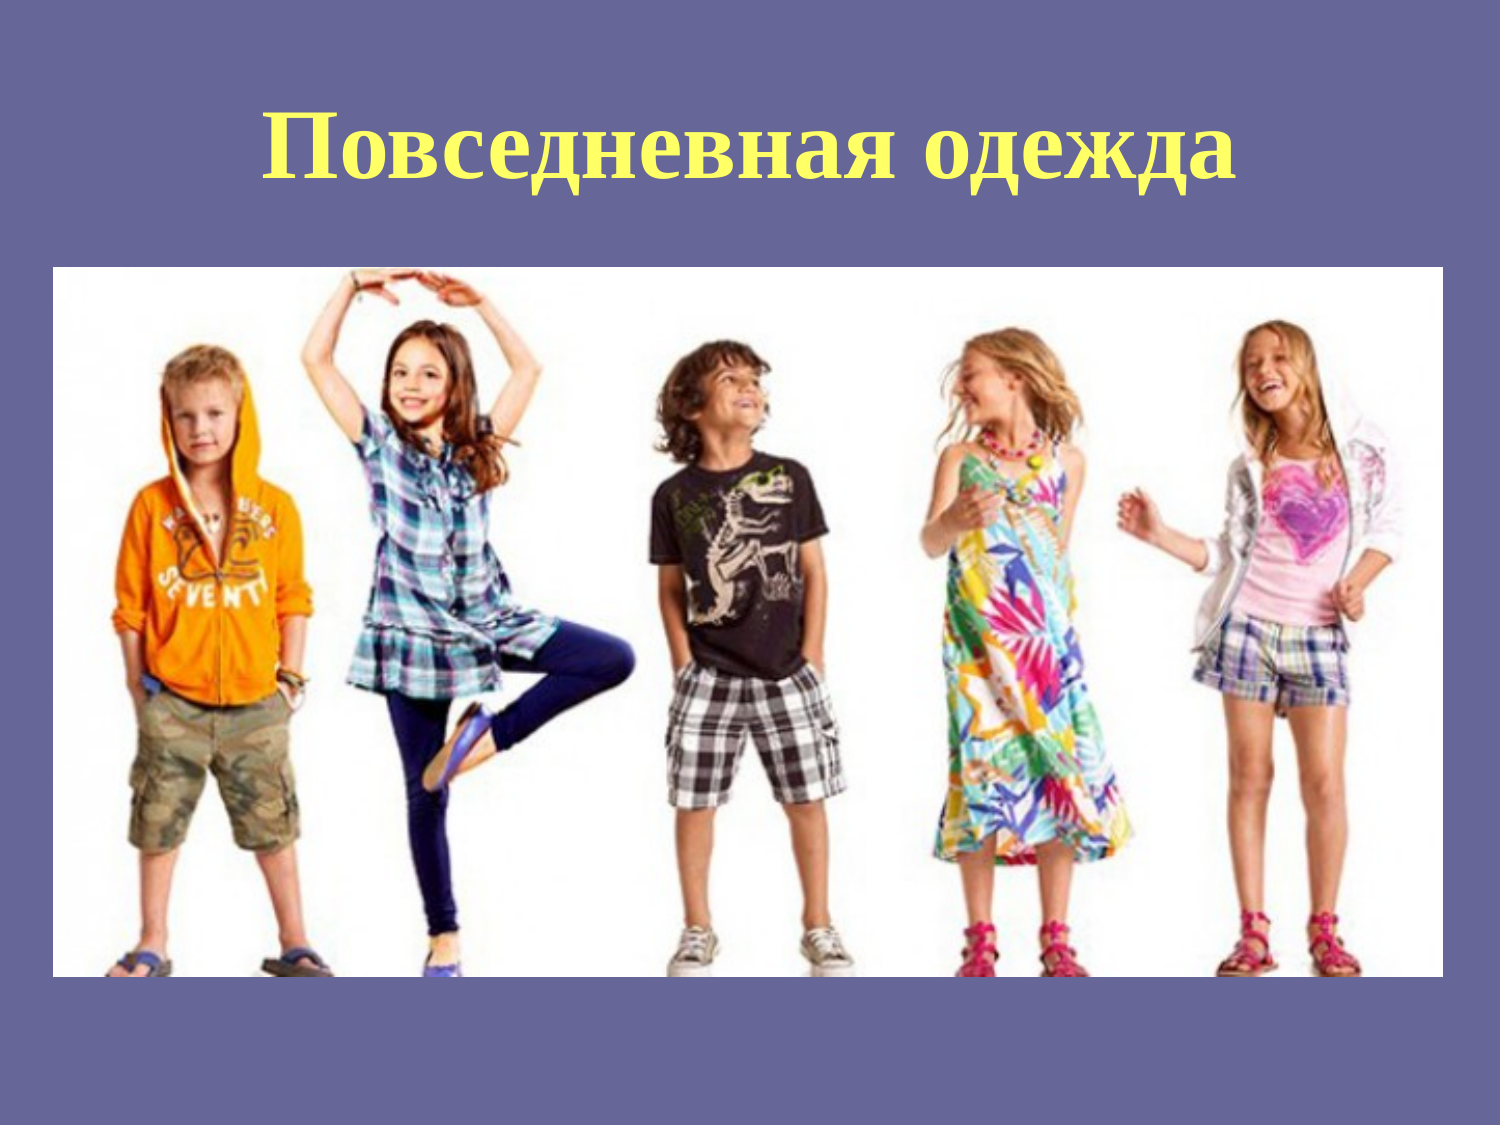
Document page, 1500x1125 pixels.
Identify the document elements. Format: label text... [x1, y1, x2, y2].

picture [52, 266, 1443, 977]
title Повседневная одежда [74, 44, 1426, 233]
